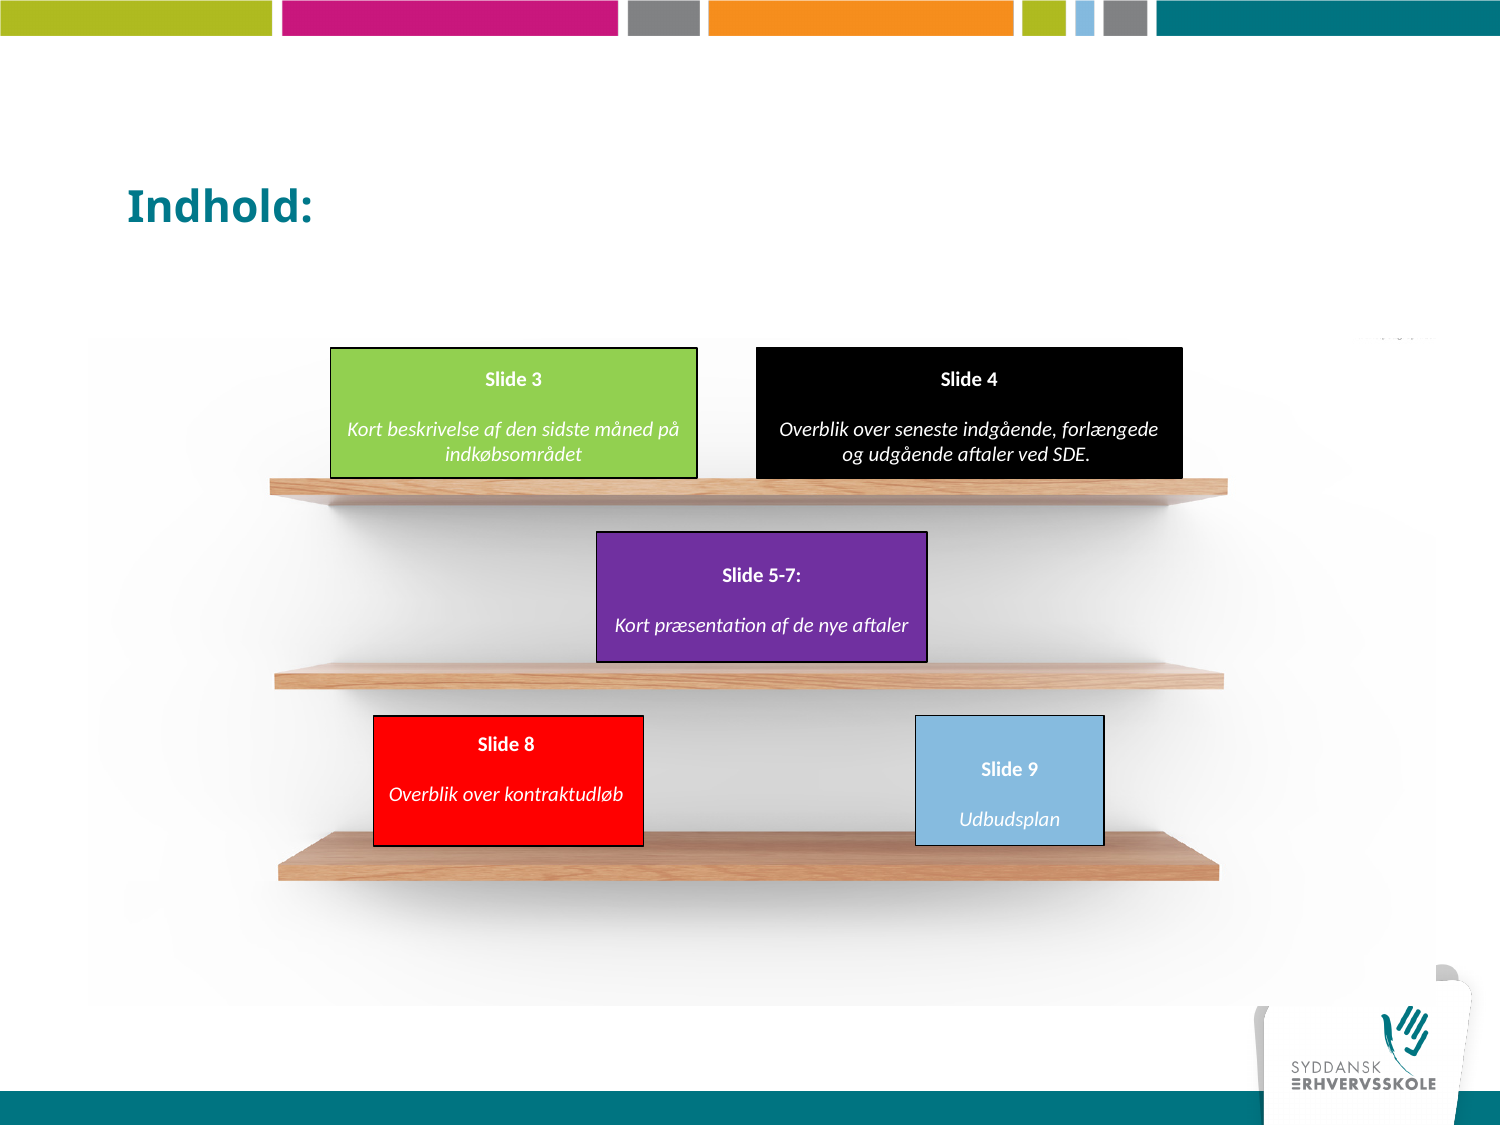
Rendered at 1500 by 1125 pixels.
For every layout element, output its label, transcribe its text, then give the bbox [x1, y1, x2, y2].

picture [0, 964, 1500, 1125]
picture [2, 1, 1500, 36]
title Indhold: [112, 170, 1317, 240]
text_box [88, 338, 1436, 1006]
